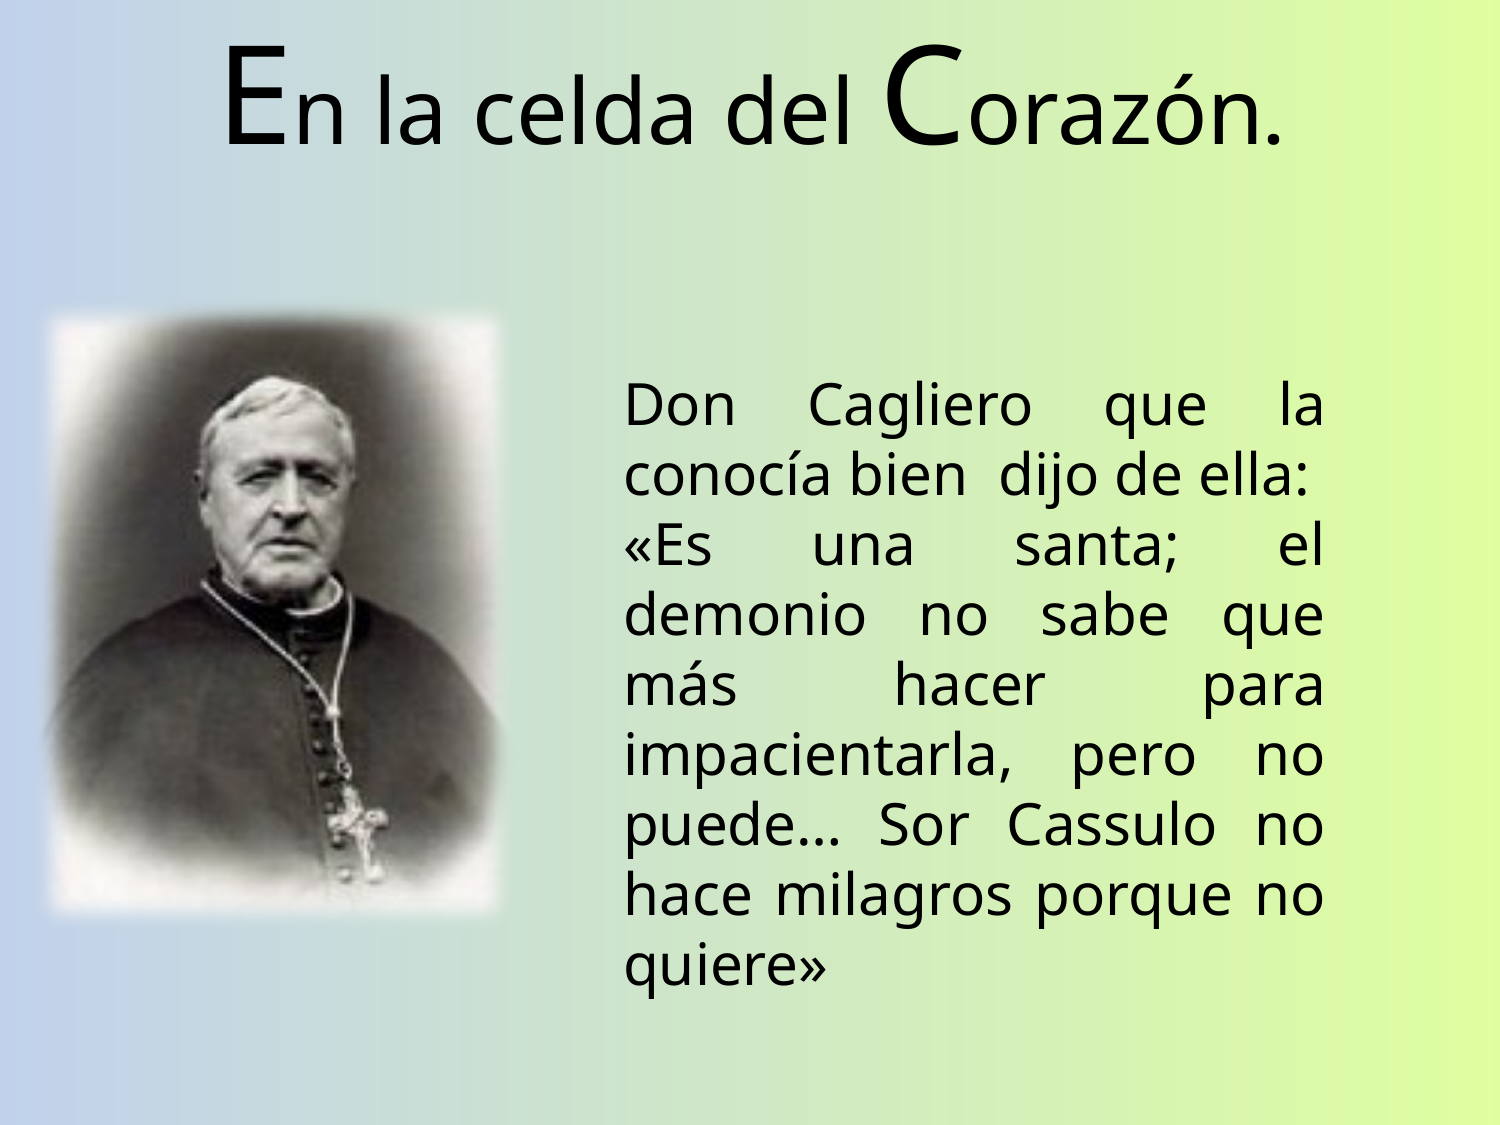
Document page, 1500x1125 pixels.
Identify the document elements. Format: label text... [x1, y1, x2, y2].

picture [30, 297, 518, 933]
text_box Don Cagliero que la conocía bien dijo de ella: «Es una santa; el demonio no sabe que más hacer para impacientarla, pero no puede… Sor Cassulo no hace milagros porque no quiere» [608, 359, 1341, 1005]
text_box En la celda del Corazón. [0, 0, 1500, 180]
